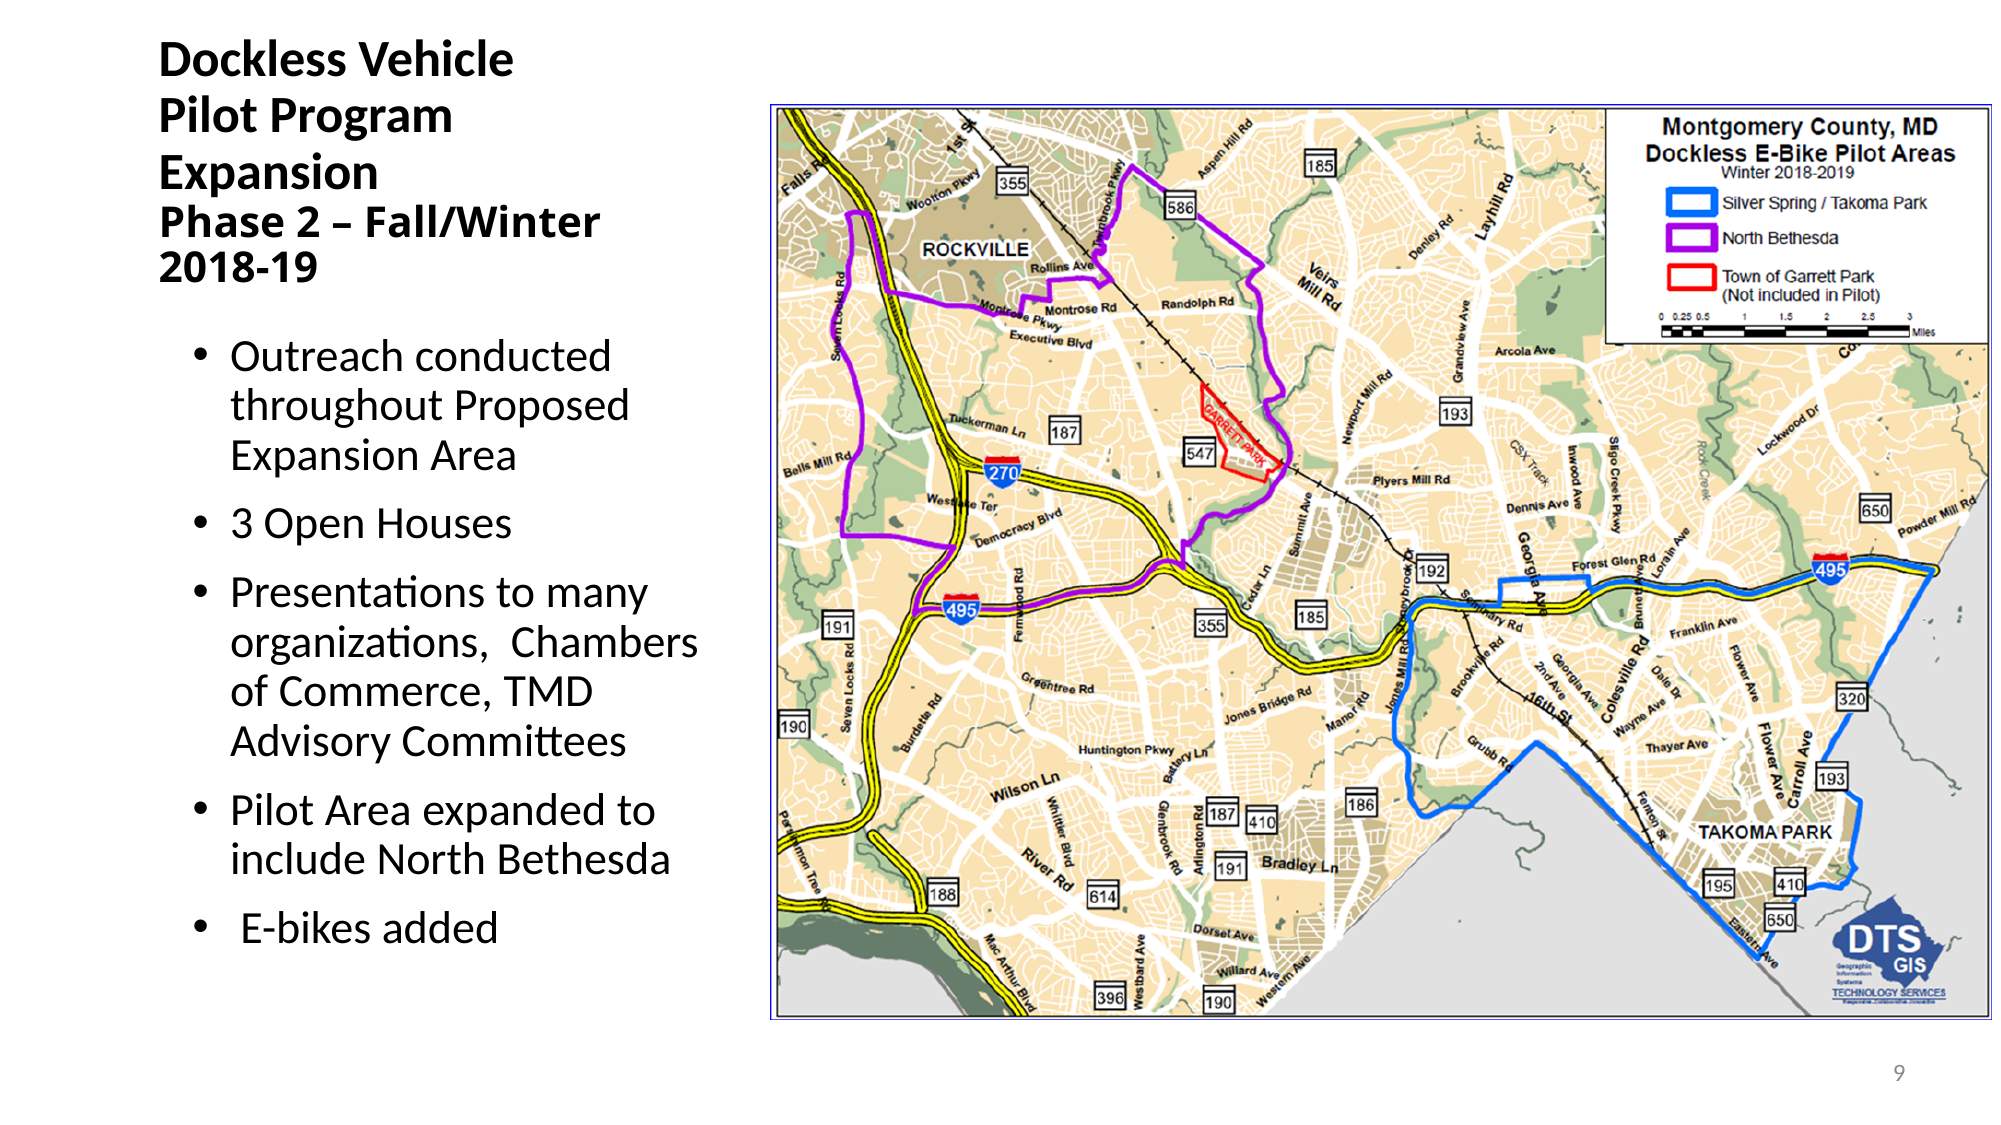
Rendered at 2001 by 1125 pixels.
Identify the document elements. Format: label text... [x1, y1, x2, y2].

picture [770, 104, 1992, 1020]
list Outreach conducted throughout Proposed Expansion Area 3 Open Houses Presentations to many organizations, Chambers of Commerce, TMD Advisory Committees Pilot Area expanded to include North Bethesda E-bikes added [177, 281, 725, 974]
title Dockless Vehicle Pilot Program Expansion Phase 2 – Fall/Winter 2018-19 [143, 23, 725, 300]
slide_number 9 [1830, 1041, 1921, 1102]
